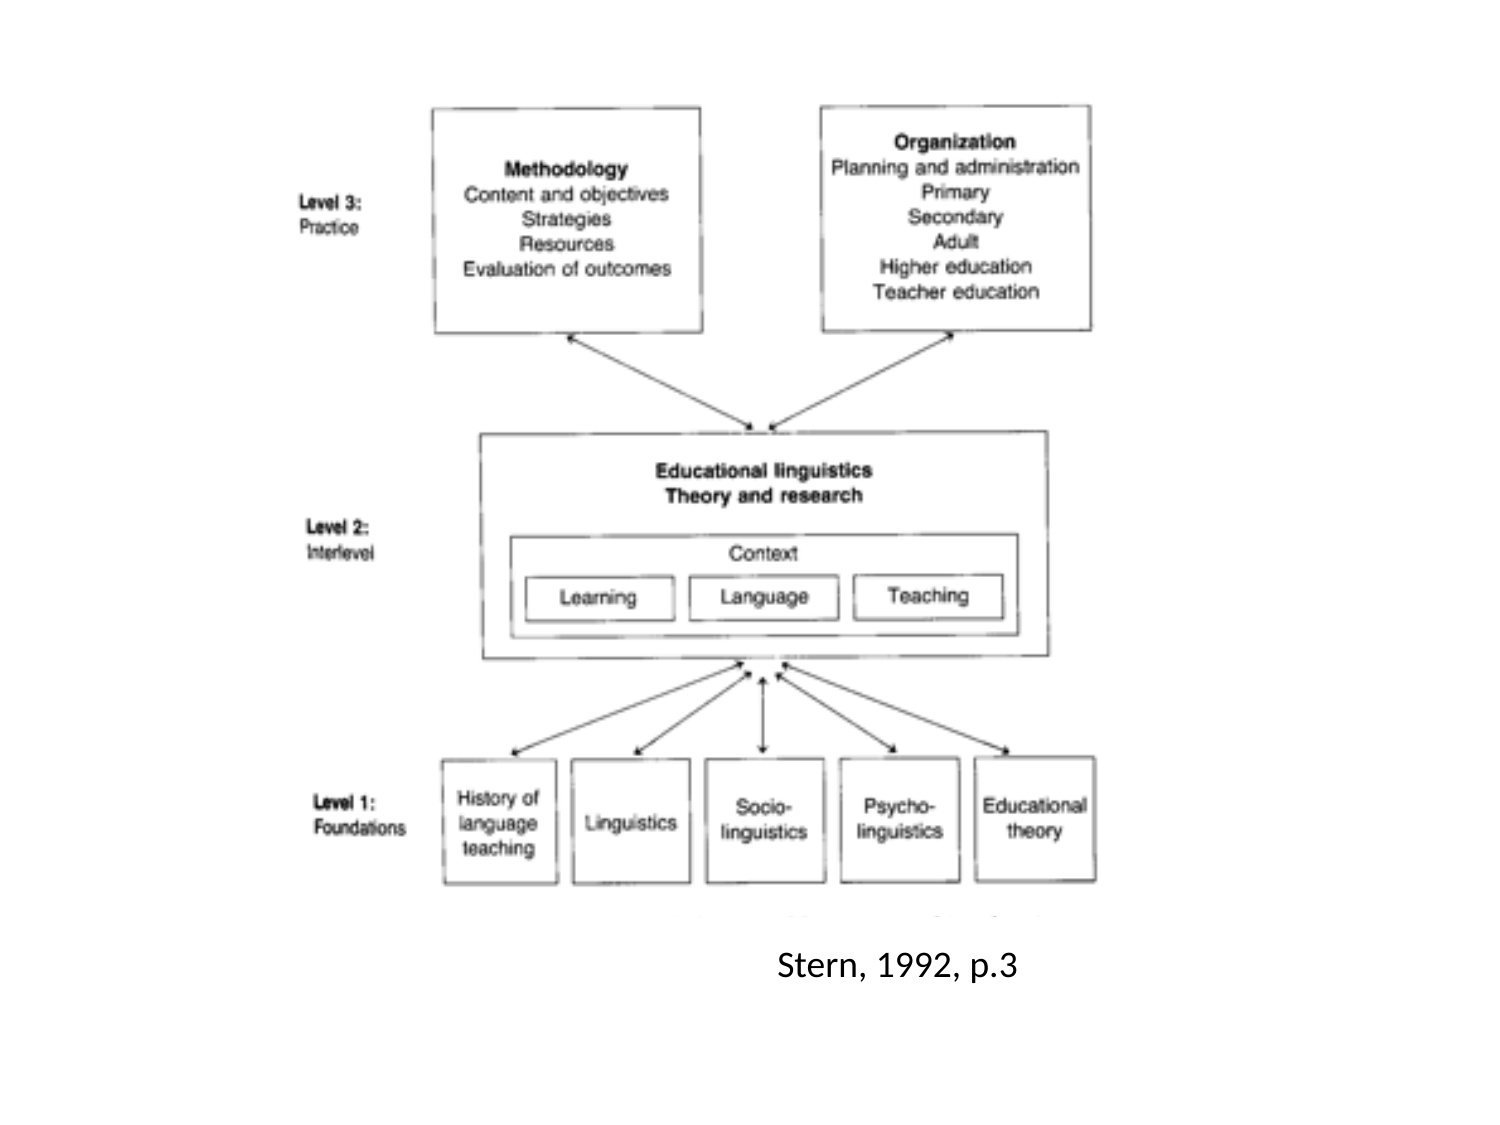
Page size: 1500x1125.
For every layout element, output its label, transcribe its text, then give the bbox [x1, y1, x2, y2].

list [262, 62, 1245, 917]
text_box Stern, 1992, p.3 [762, 932, 1313, 992]
